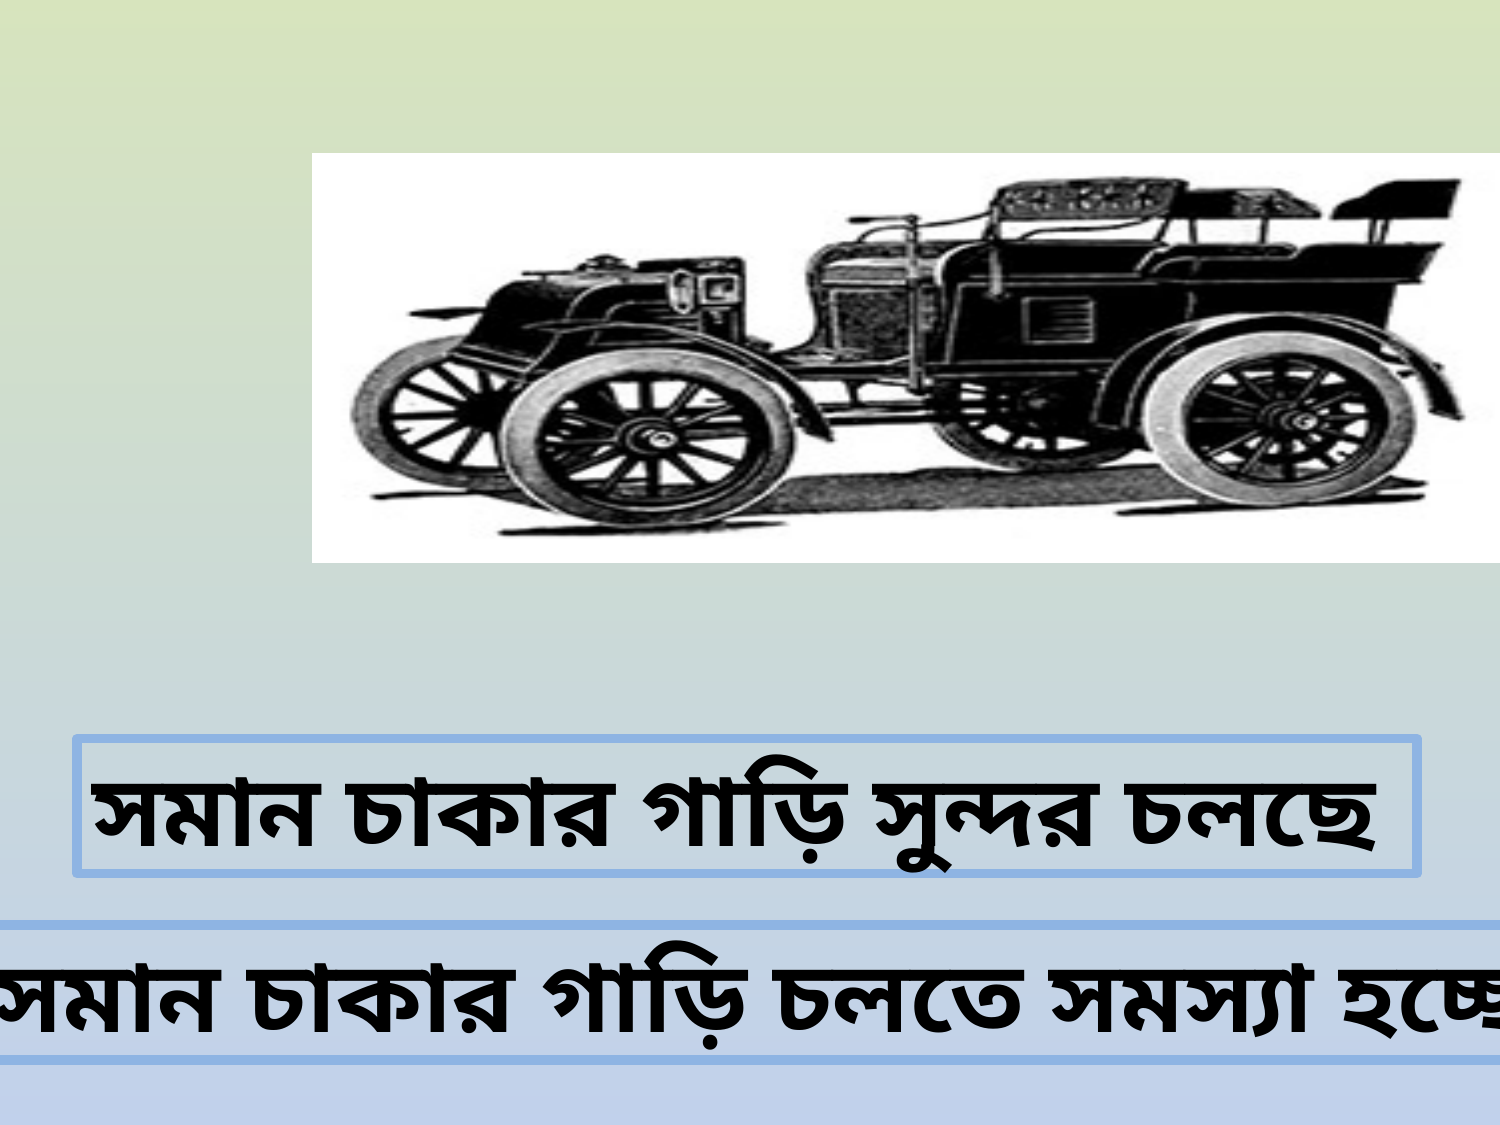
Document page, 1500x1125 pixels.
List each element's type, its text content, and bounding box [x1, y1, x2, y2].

text_box সমান চাকার গাড়ি সুন্দর চলছে [77, 738, 1418, 874]
picture [312, 152, 1500, 563]
text_box অসমান চাকার গাড়ি চলতে সমস্যা হচ্ছে [0, 924, 1500, 1060]
